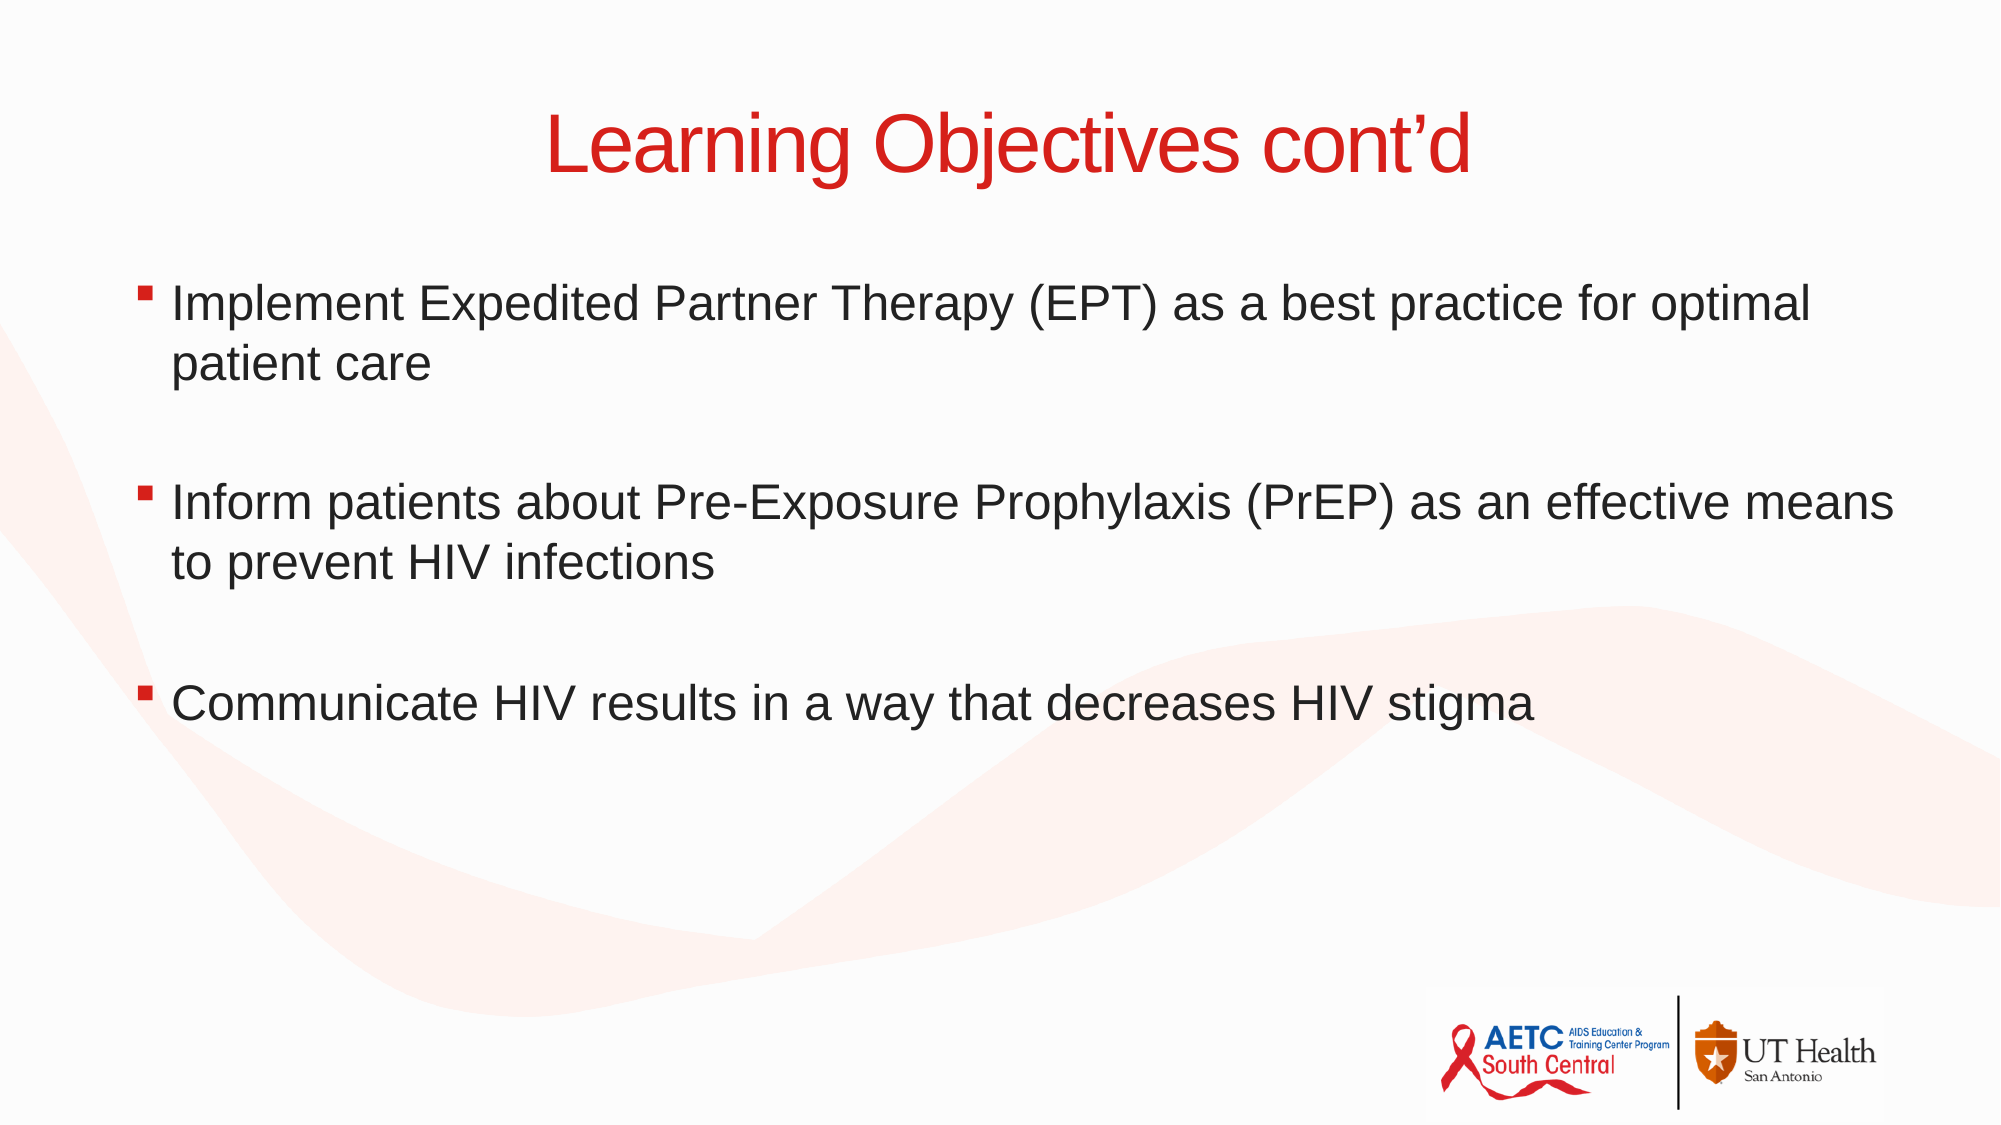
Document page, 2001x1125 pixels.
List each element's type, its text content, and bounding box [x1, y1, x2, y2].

picture [0, 0, 2000, 1122]
list Implement Expedited Partner Therapy (EPT) as a best practice for optimal patient care​ Inform patients about Pre-Exposure Prophylaxis (PrEP) as an effective means to prevent HIV infections Communicate HIV results in a way that decreases HIV stigma [99, 262, 1919, 979]
title Learning Objectives cont’d [99, 45, 1919, 233]
